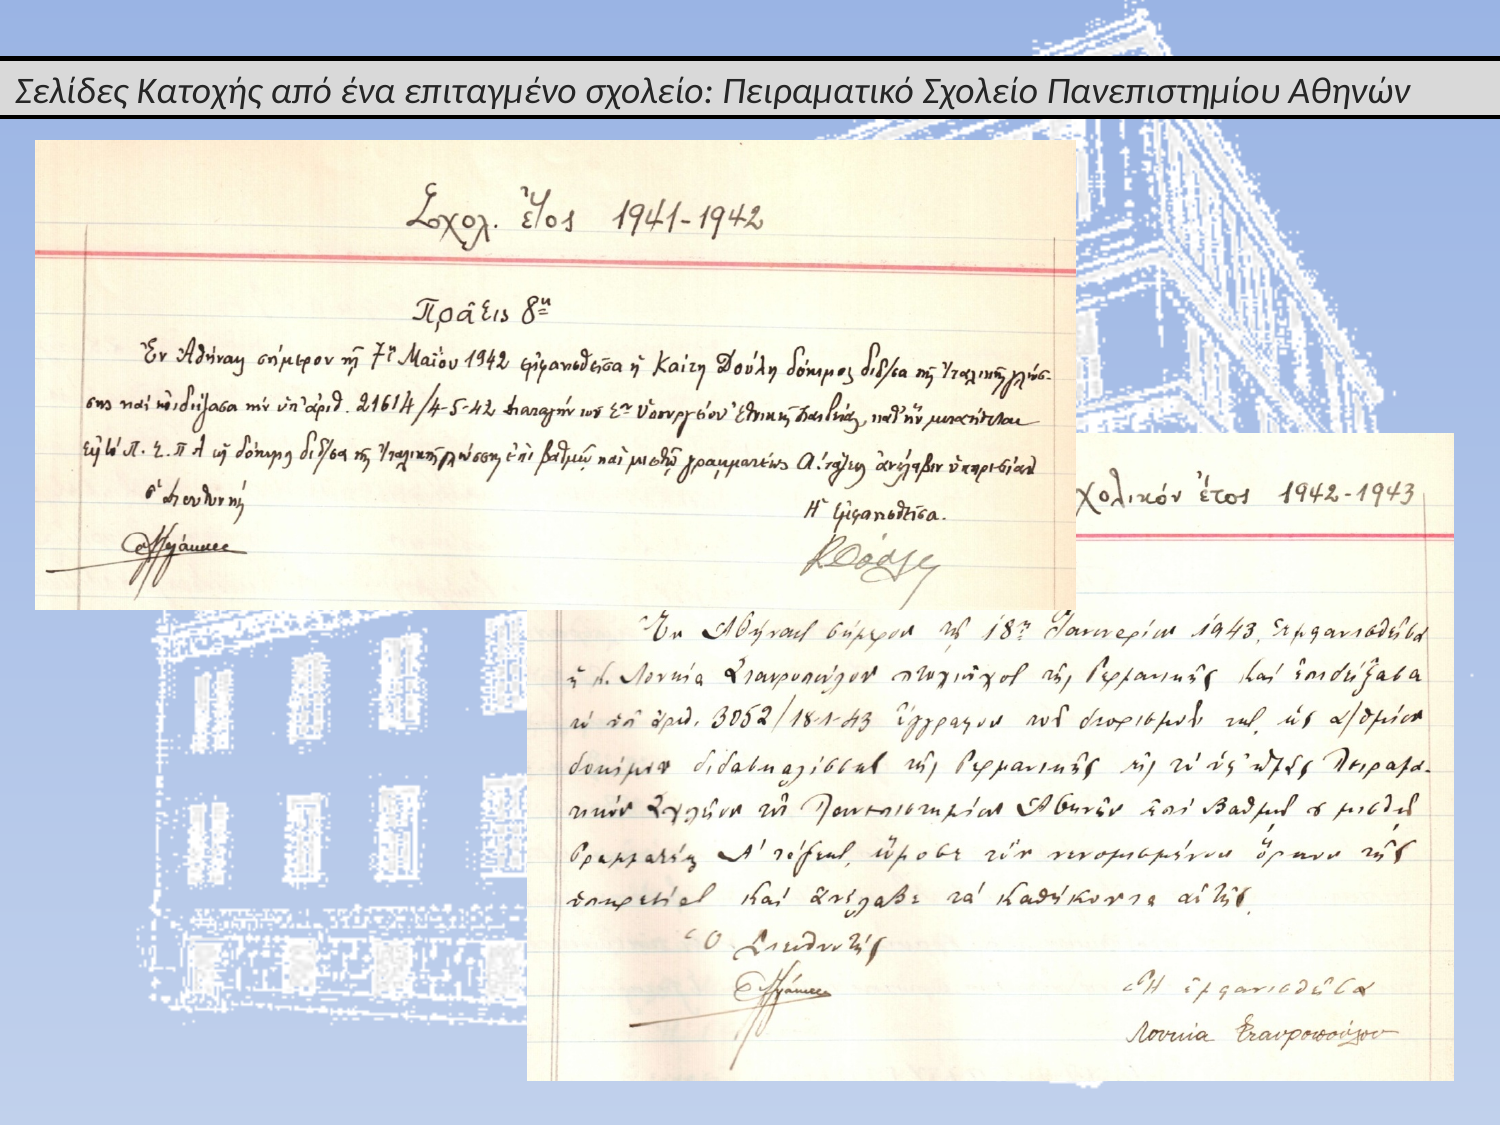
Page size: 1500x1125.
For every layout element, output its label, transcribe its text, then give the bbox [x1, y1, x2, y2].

text_box Σελίδες Κατοχής από ένα επιταγμένο σχολείο: Πειραματικό Σχολείο Πανεπιστημίου Αθηνών [0, 58, 76, 119]
picture [34, 0, 1500, 1125]
